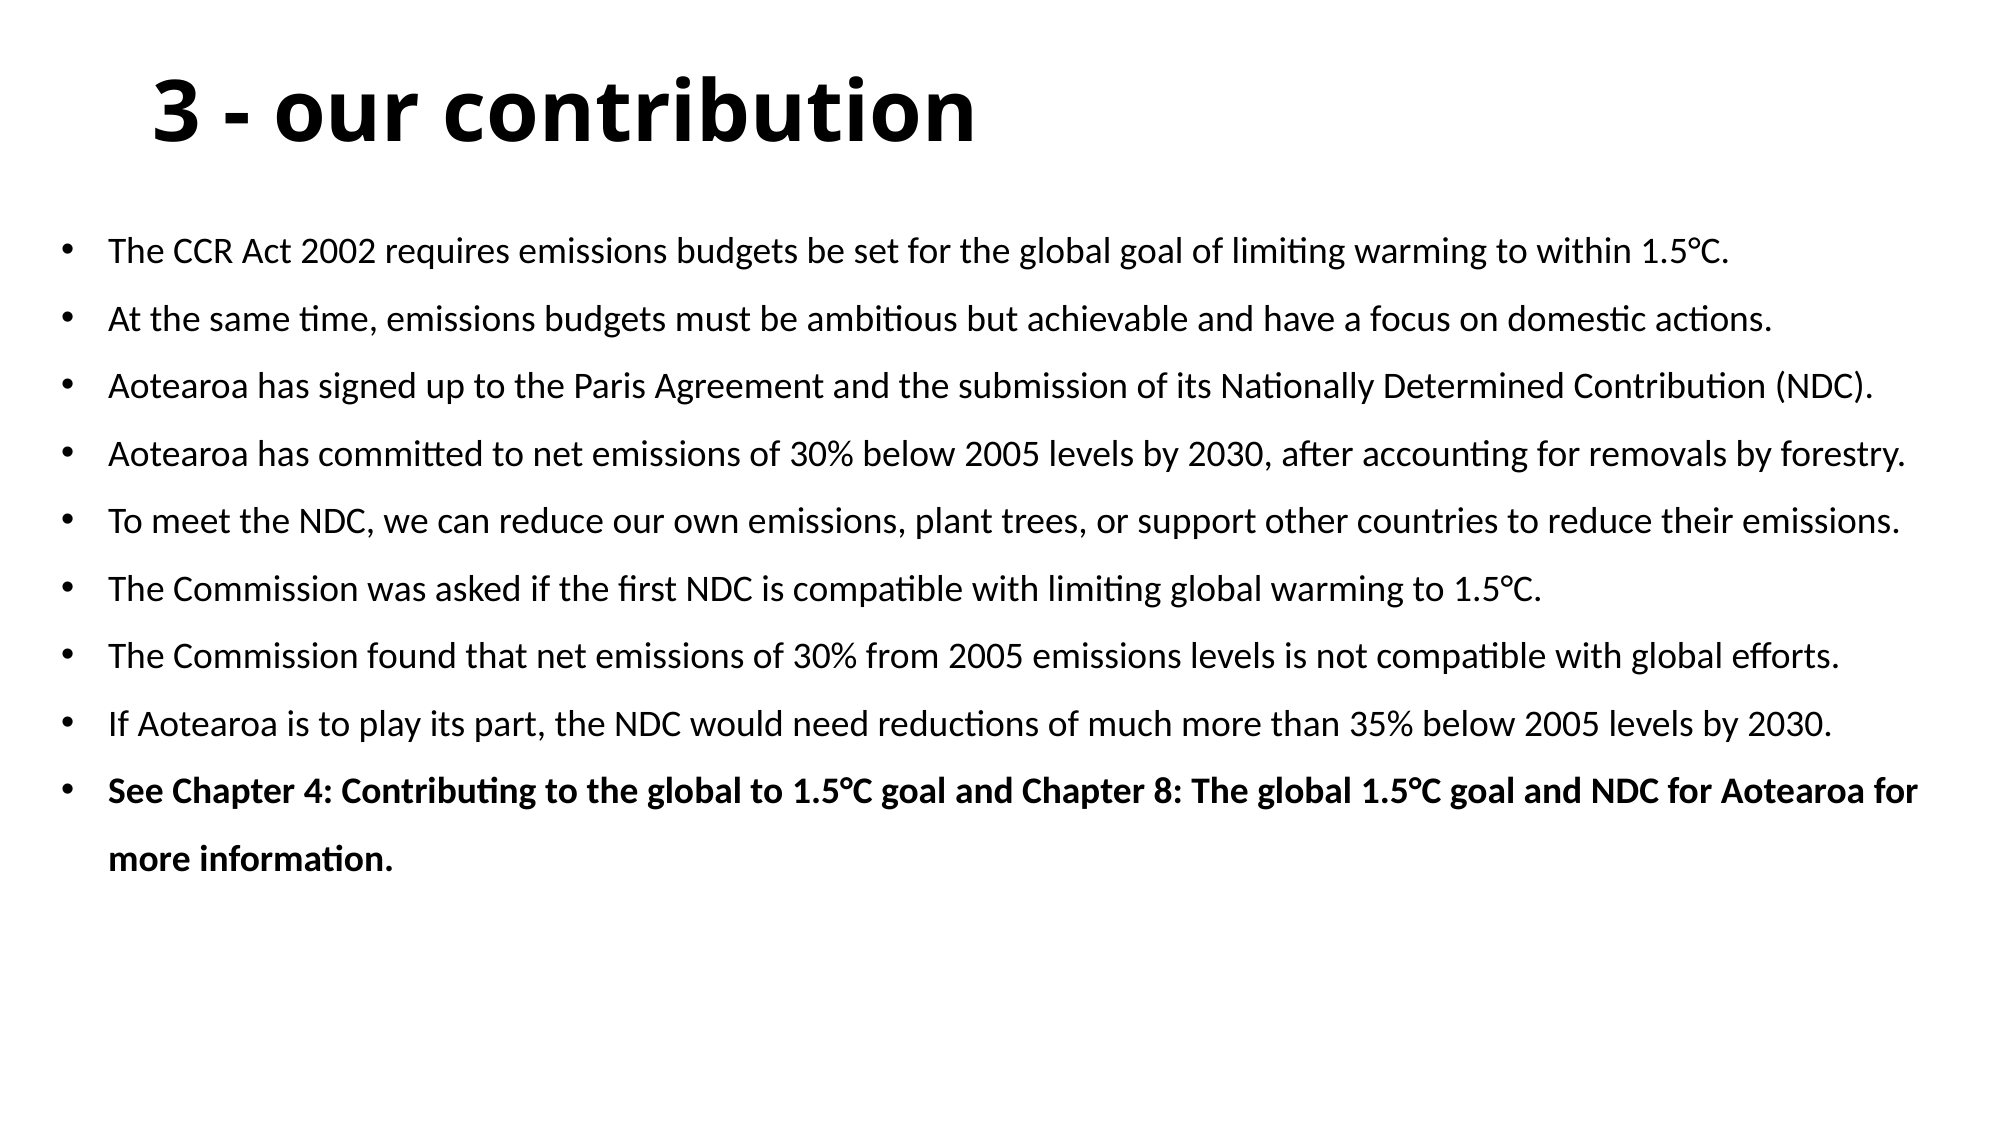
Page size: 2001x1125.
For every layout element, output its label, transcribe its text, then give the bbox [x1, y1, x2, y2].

text_box The CCR Act 2002 requires emissions budgets be set for the global goal of limiting warming to within 1.5°C. At the same time, emissions budgets must be ambitious but achievable and have a focus on domestic actions. Aotearoa has signed up to the Paris Agreement and the submission of its Nationally Determined Contribution (NDC). Aotearoa has committed to net emissions of 30% below 2005 levels by 2030, after accounting for removals by forestry. To meet the NDC, we can reduce our own emissions, plant trees, or support other countries to reduce their emissions. The Commission was asked if the first NDC is compatible with limiting global warming to 1.5°C. The Commission found that net emissions of 30% from 2005 emissions levels is not compatible with global efforts. If Aotearoa is to play its part, the NDC would need reductions of much more than 35% below 2005 levels by 2030. See Chapter 4: Contributing to the global to 1.5°C goal and Chapter 8: The global 1.5°C goal and NDC for Aotearoa for more information. [46, 196, 1954, 932]
title 3 - our contribution [137, 59, 1863, 168]
